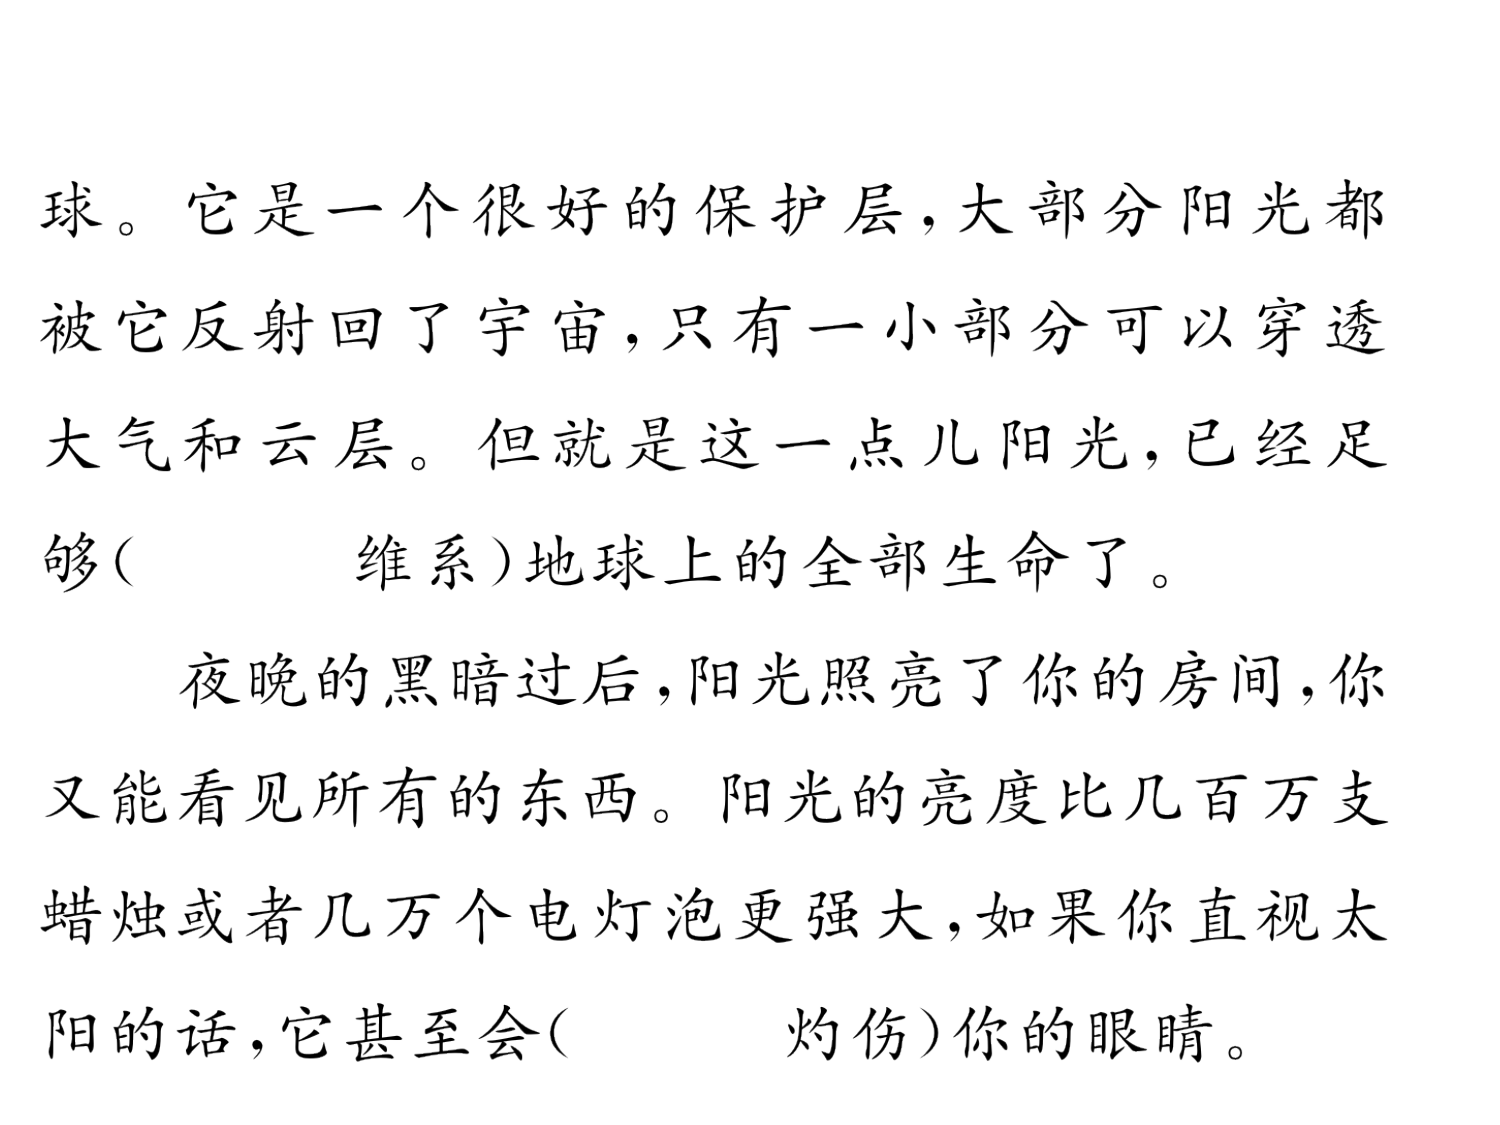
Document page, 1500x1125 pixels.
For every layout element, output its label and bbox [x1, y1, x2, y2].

picture [35, 153, 1453, 1099]
